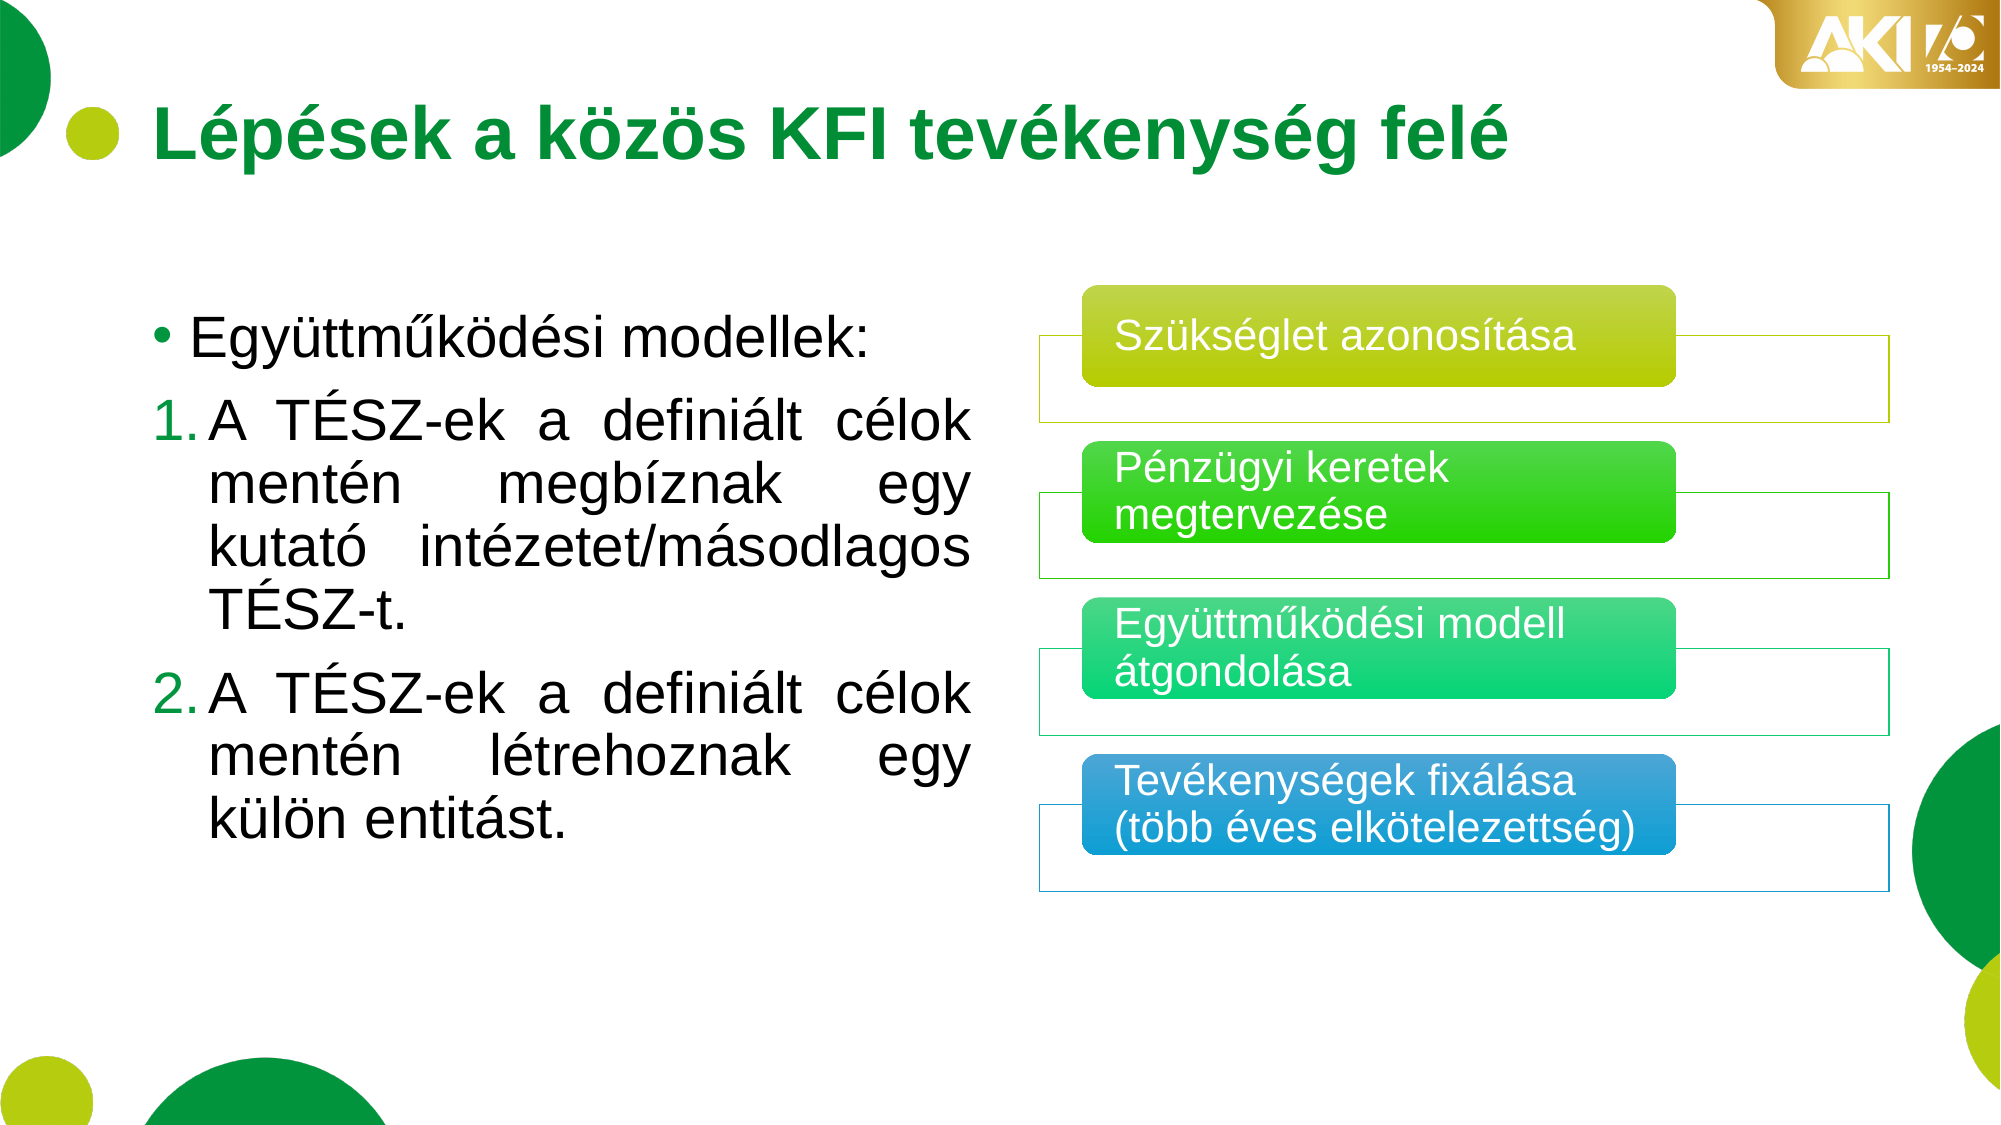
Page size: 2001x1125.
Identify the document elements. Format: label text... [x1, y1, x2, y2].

picture [0, 0, 119, 160]
picture [0, 1056, 386, 1125]
picture [1912, 724, 2000, 1090]
title Lépések a közös KFI tevékenység felé [137, 26, 1747, 245]
picture [1749, 0, 2000, 89]
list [1039, 187, 1890, 990]
list Együttműködési modellek: A TÉSZ-ek a definiált célok mentén megbíznak egy kutató intézetet/másodlagos TÉSZ-t. A TÉSZ-ek a definiált célok mentén létrehoznak egy külön entitást. [137, 299, 988, 1014]
